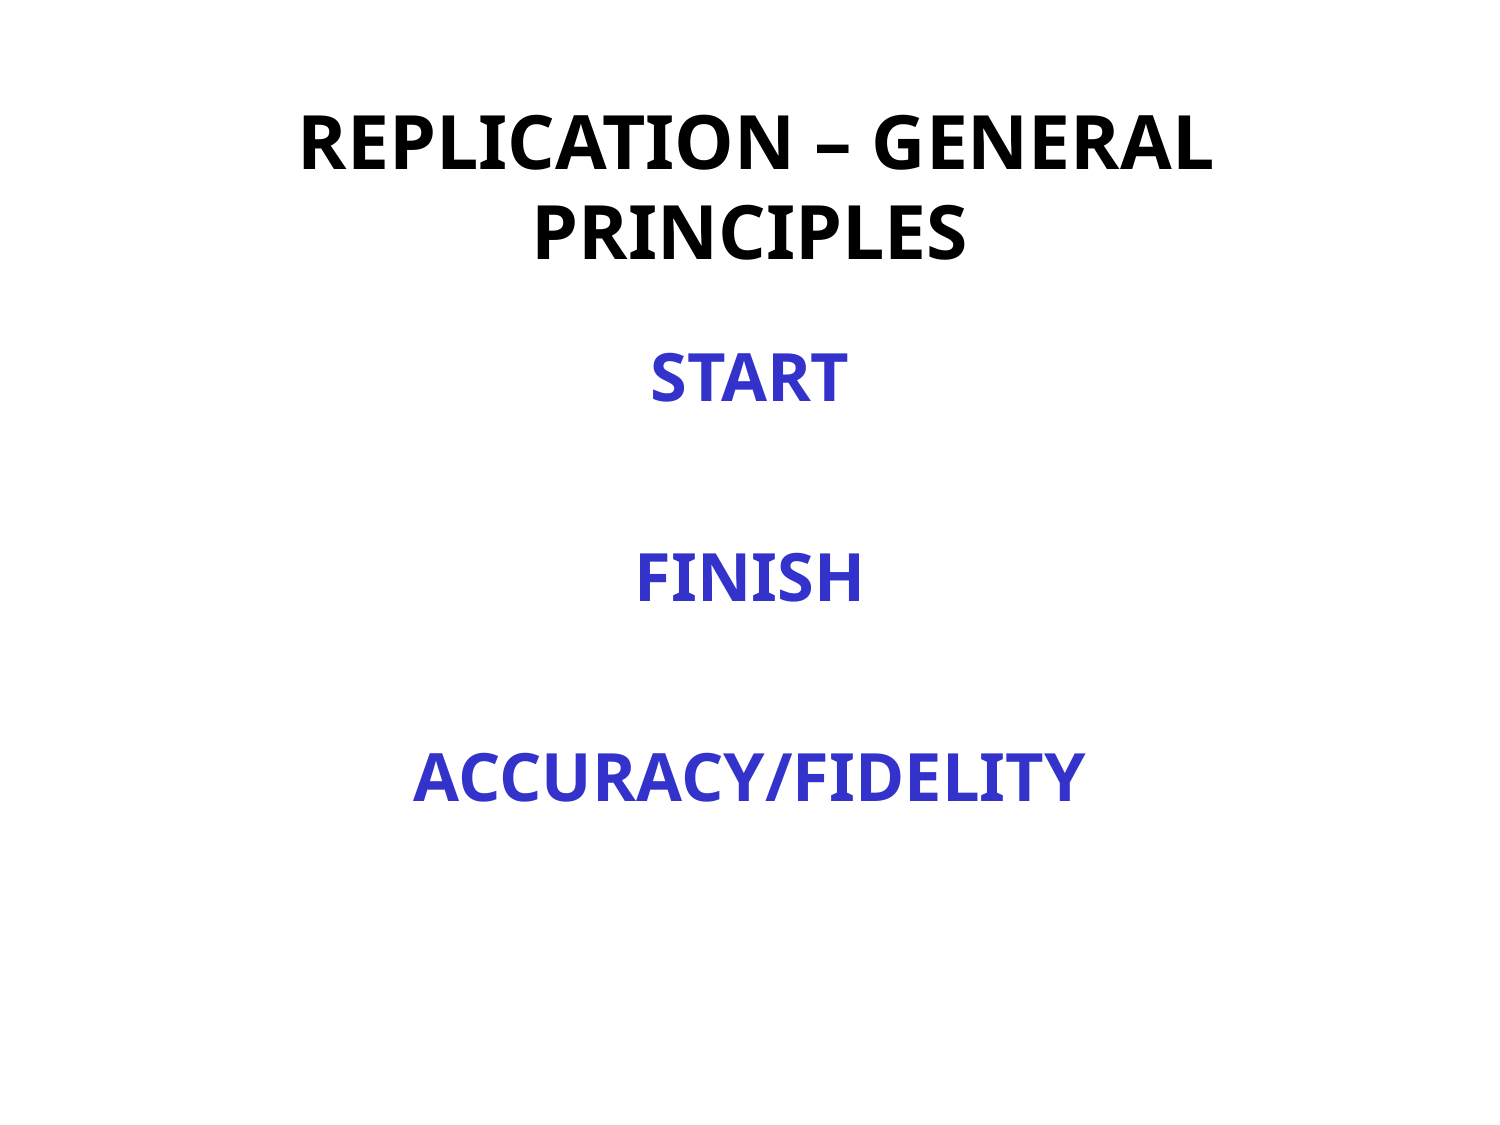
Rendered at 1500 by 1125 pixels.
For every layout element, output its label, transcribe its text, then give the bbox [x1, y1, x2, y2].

text_box REPLICATION – GENERAL PRINCIPLES START FINISH ACCURACY/FIDELITY [50, 87, 1450, 943]
